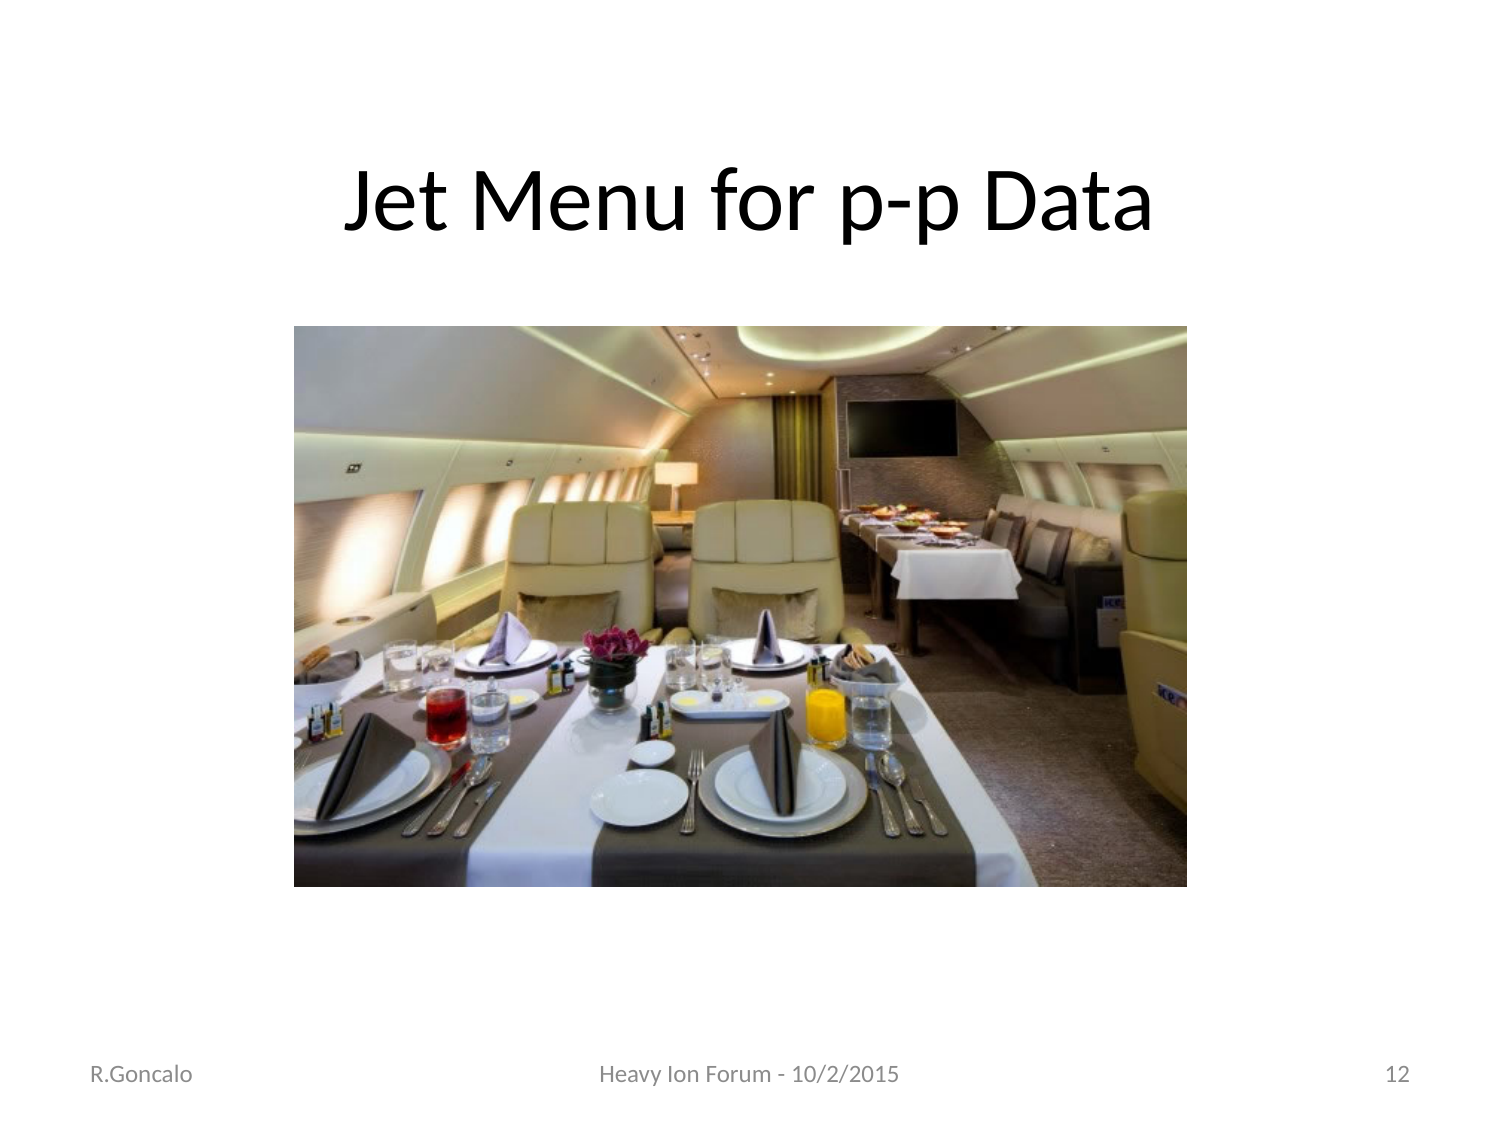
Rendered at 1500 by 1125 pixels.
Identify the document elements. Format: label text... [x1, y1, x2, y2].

picture [294, 326, 1187, 887]
title Jet Menu for p-p Data [75, 99, 1425, 288]
slide_number 12 [1074, 1042, 1425, 1103]
slide_number R.Goncalo [75, 1042, 425, 1103]
footer Heavy Ion Forum - 10/2/2015 [512, 1042, 988, 1103]
